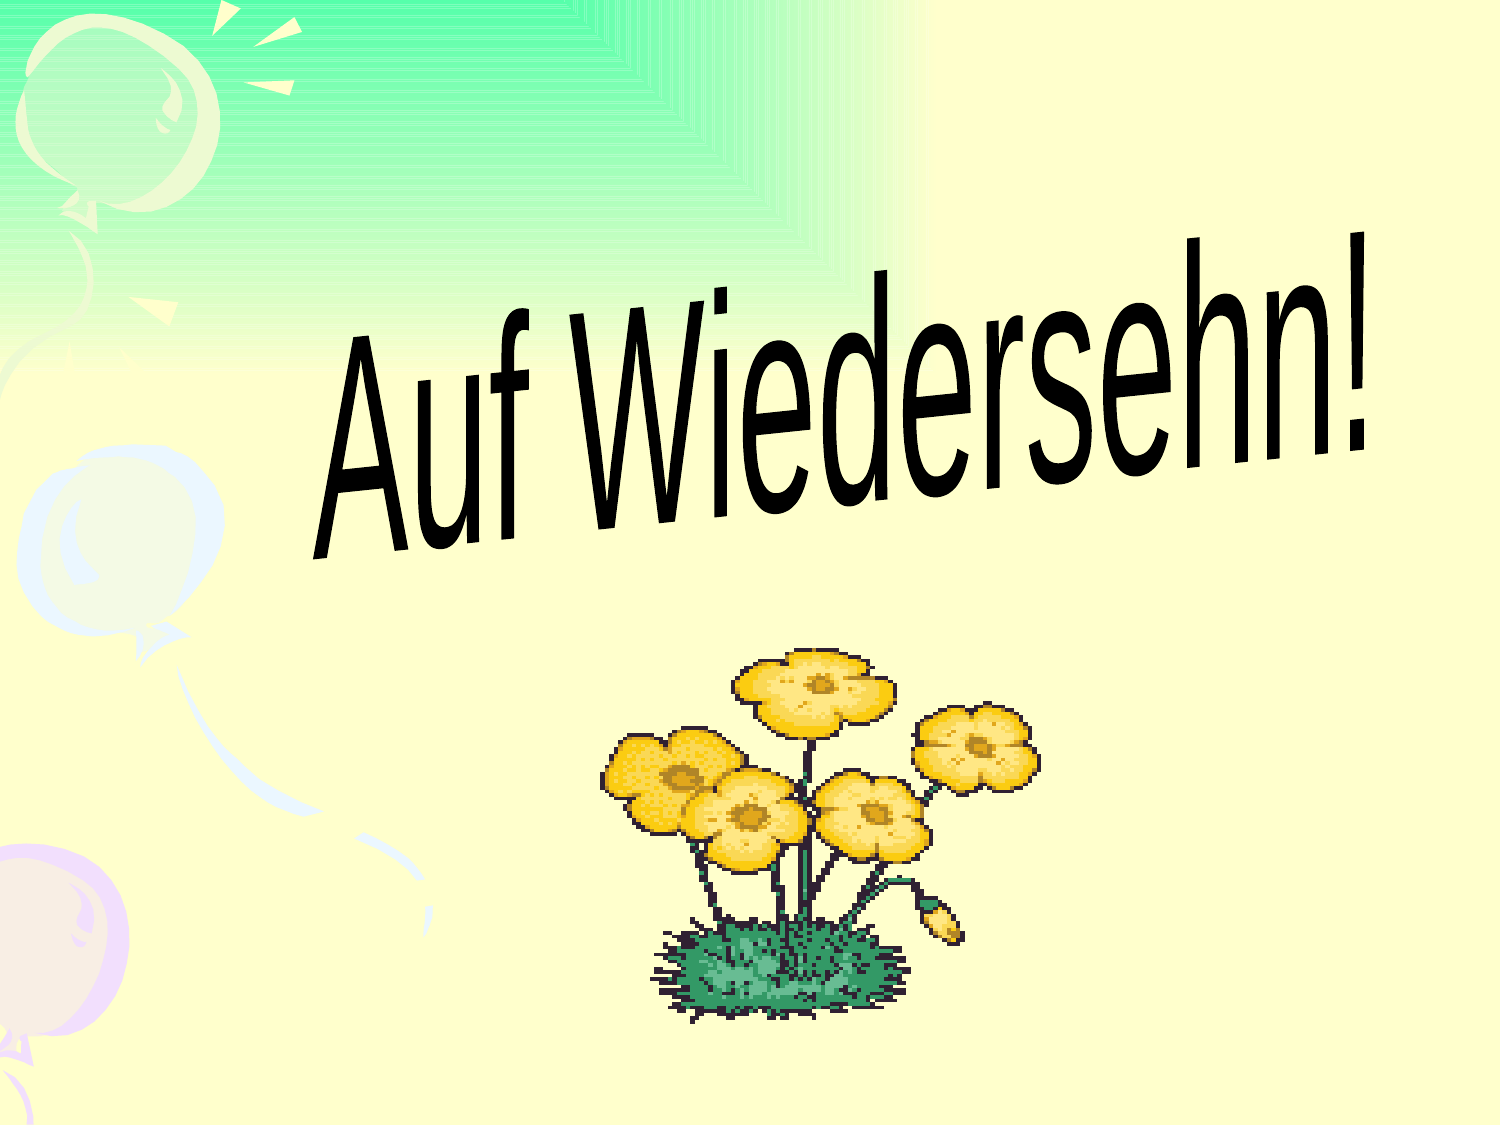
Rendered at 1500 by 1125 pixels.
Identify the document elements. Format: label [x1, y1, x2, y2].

picture [596, 645, 1046, 1024]
